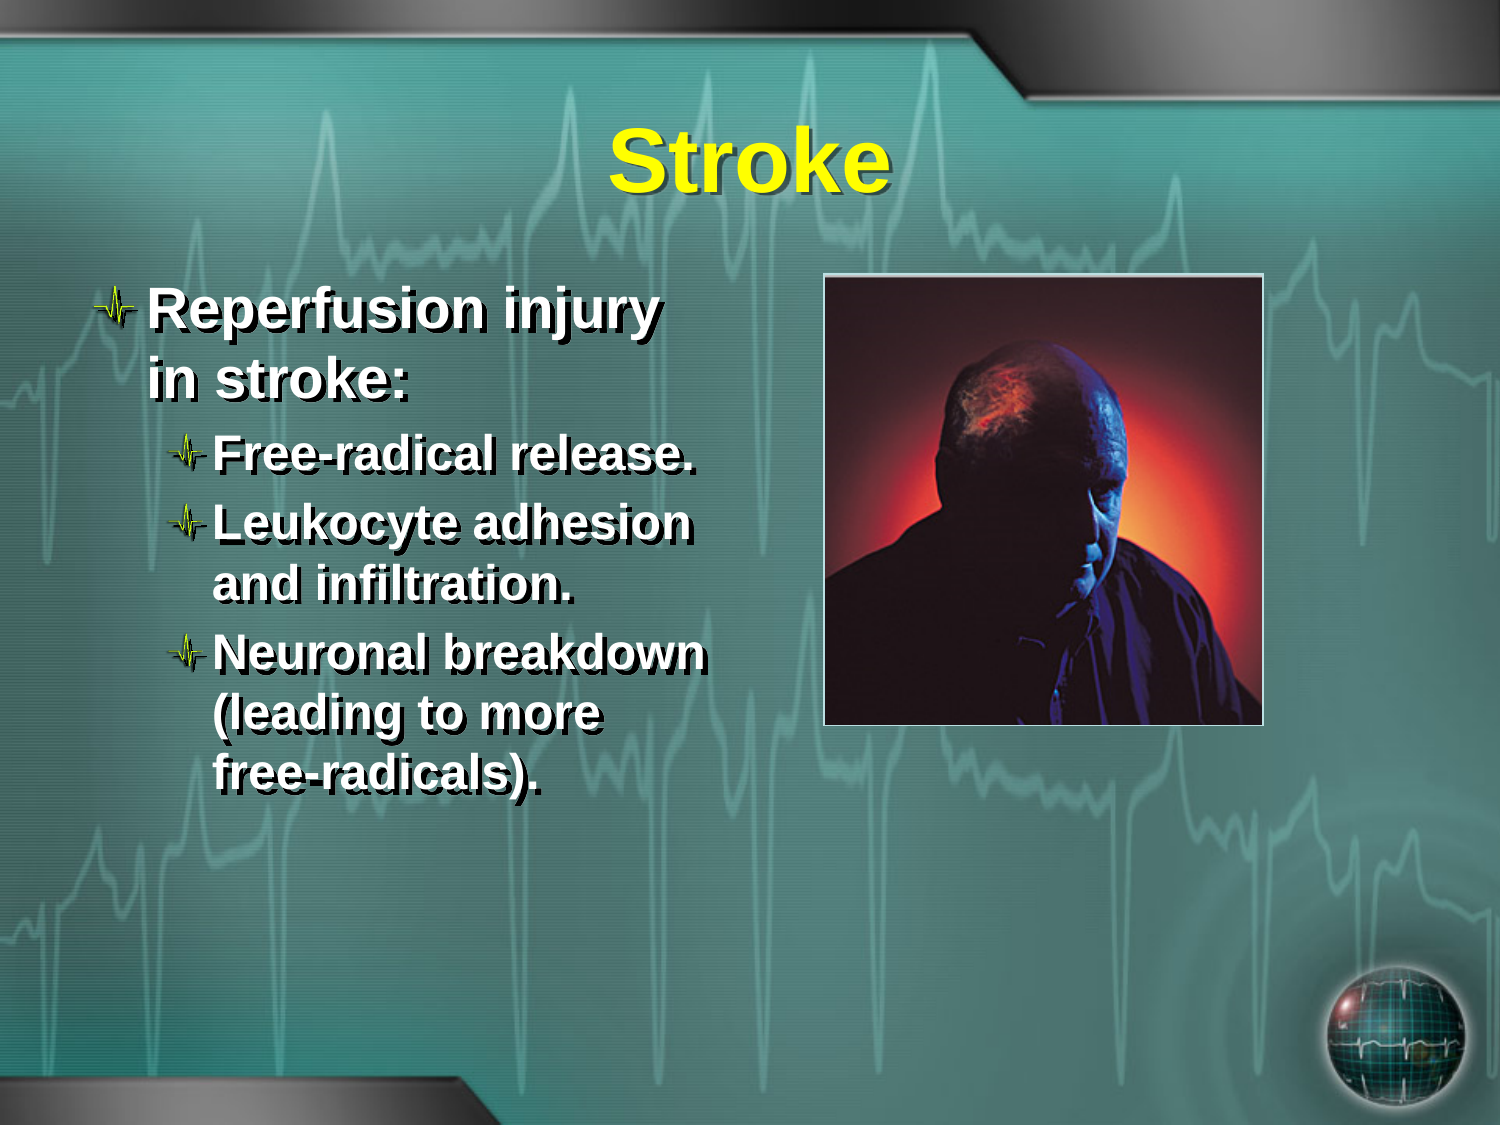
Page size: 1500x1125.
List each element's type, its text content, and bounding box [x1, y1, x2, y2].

title Stroke [74, 62, 1426, 251]
picture [0, 0, 1500, 1125]
list Reperfusion injury in stroke: Free-radical release. Leukocyte adhesion and infiltration. Neuronal breakdown (leading to more free-radicals). [74, 262, 738, 1001]
